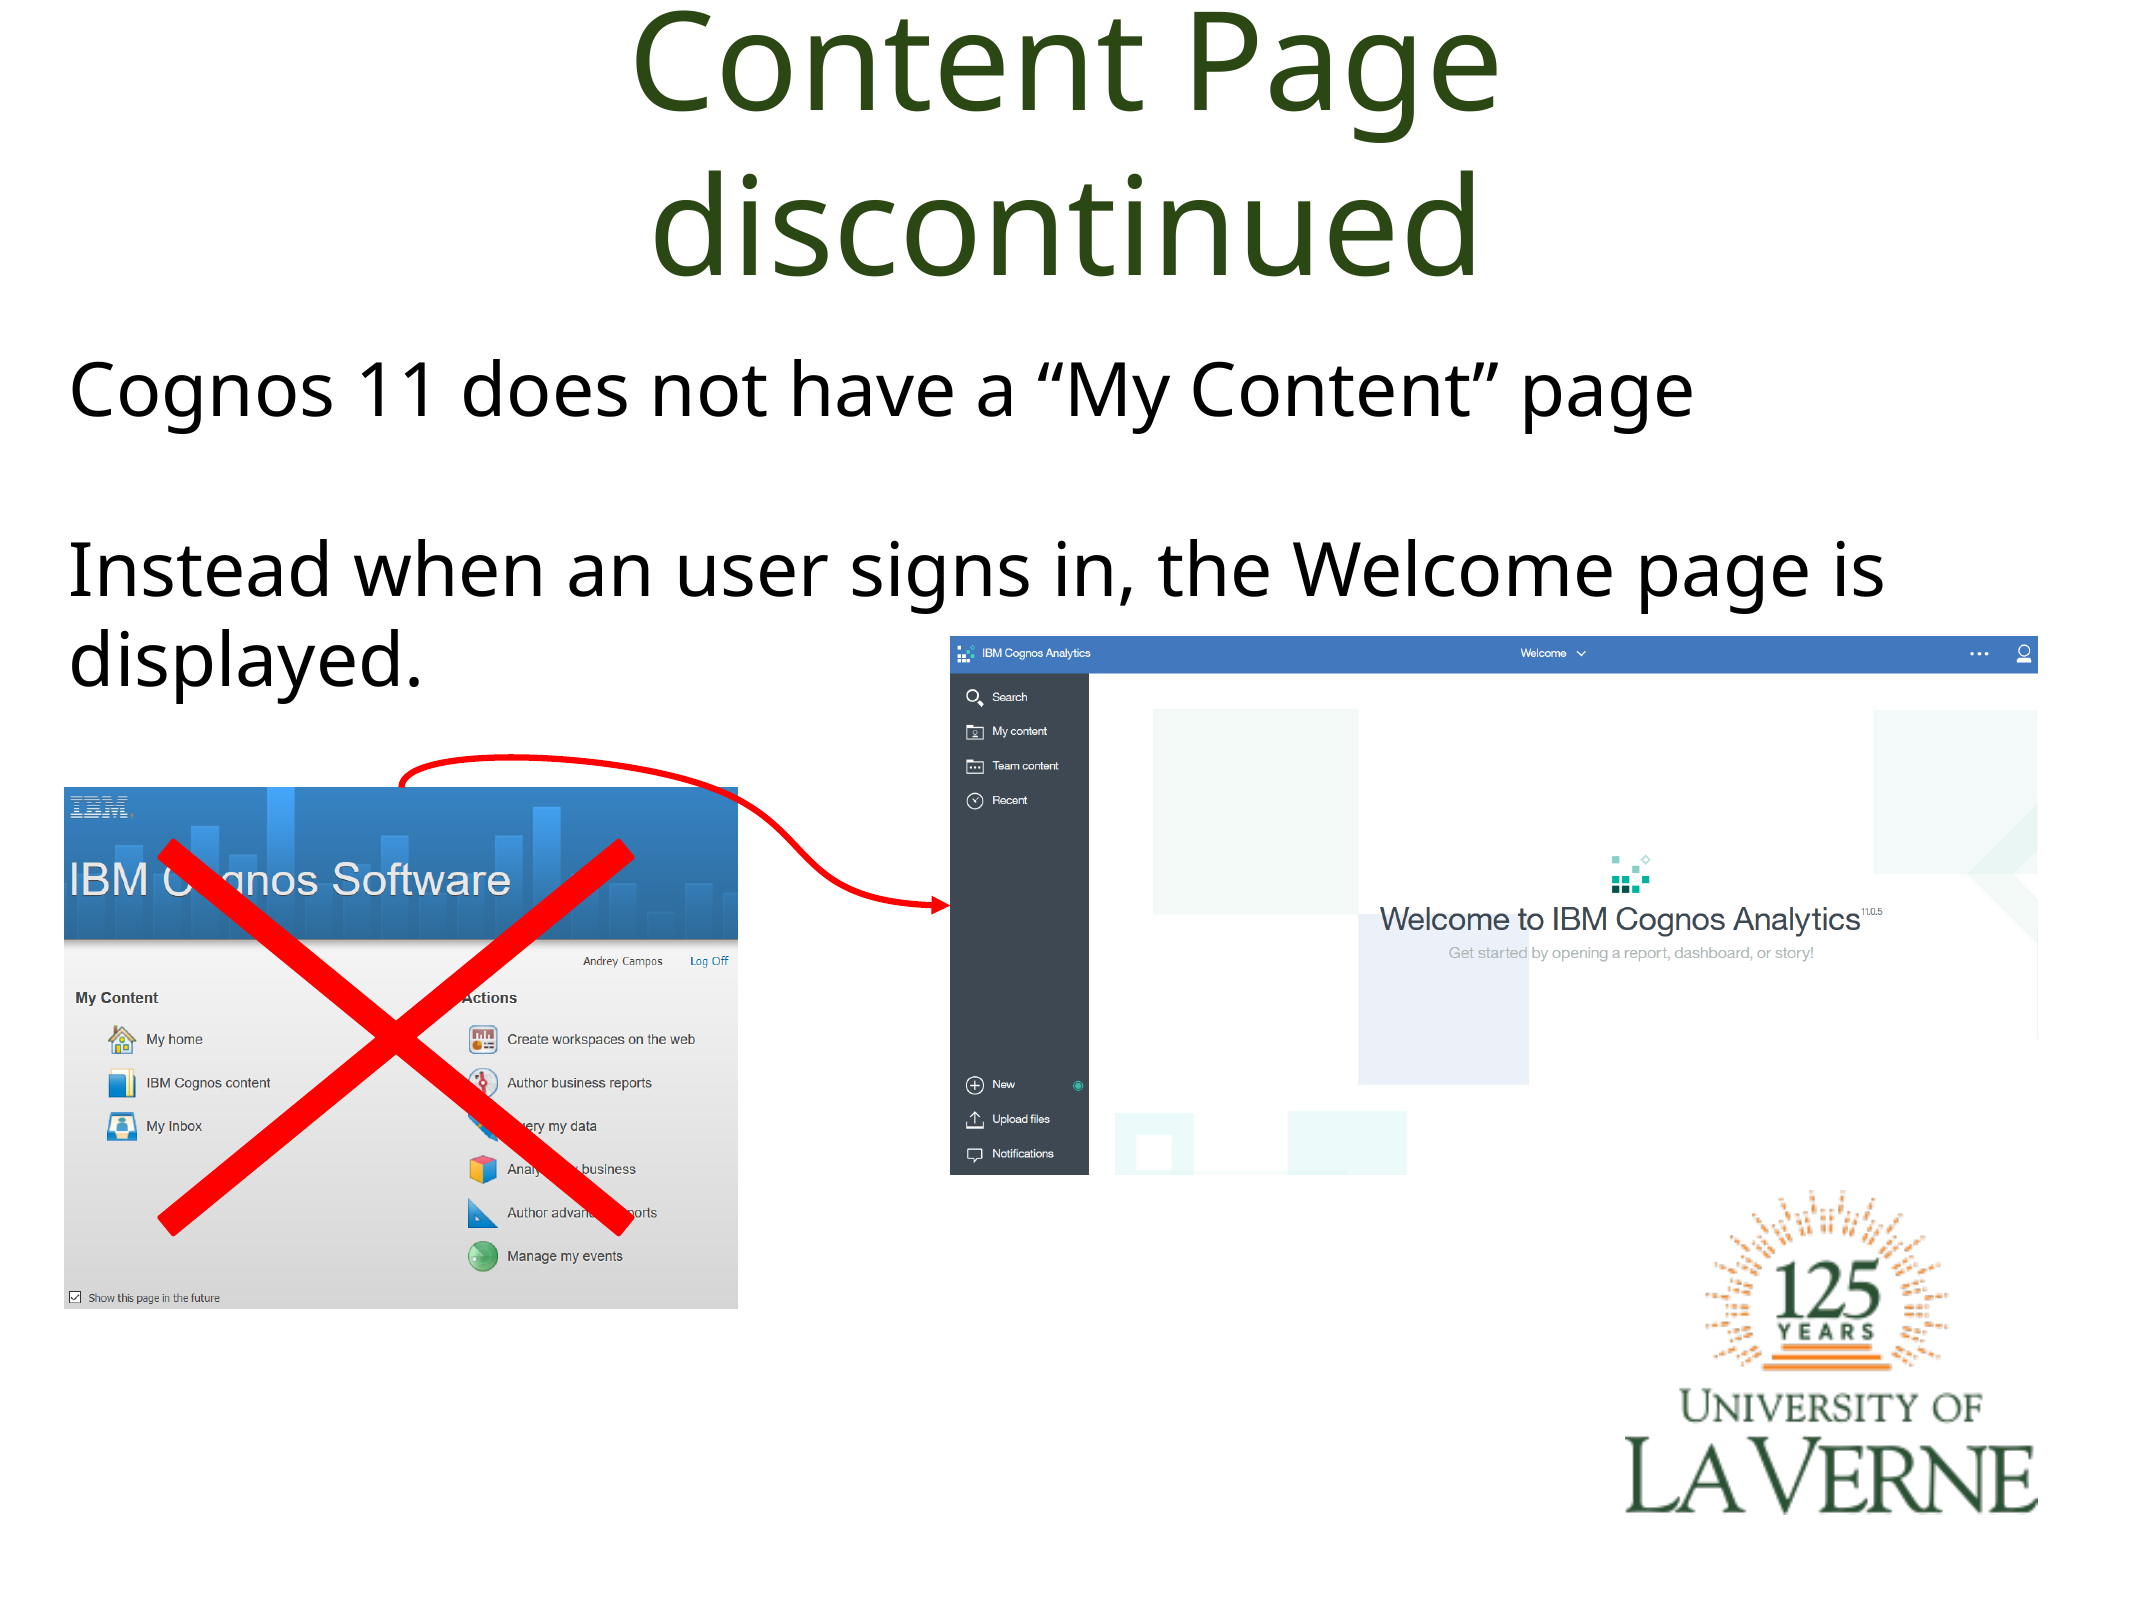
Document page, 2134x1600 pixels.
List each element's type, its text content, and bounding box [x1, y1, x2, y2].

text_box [616, 572, 735, 1121]
title Content Page discontinued [208, 0, 1925, 275]
text_box Cognos 11 does not have a “My Content” page Instead when an user signs in, the Welcome page is displayed. [54, 334, 2038, 710]
picture [1624, 1190, 2038, 1515]
picture [950, 636, 2038, 1175]
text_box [0, 674, 838, 1400]
